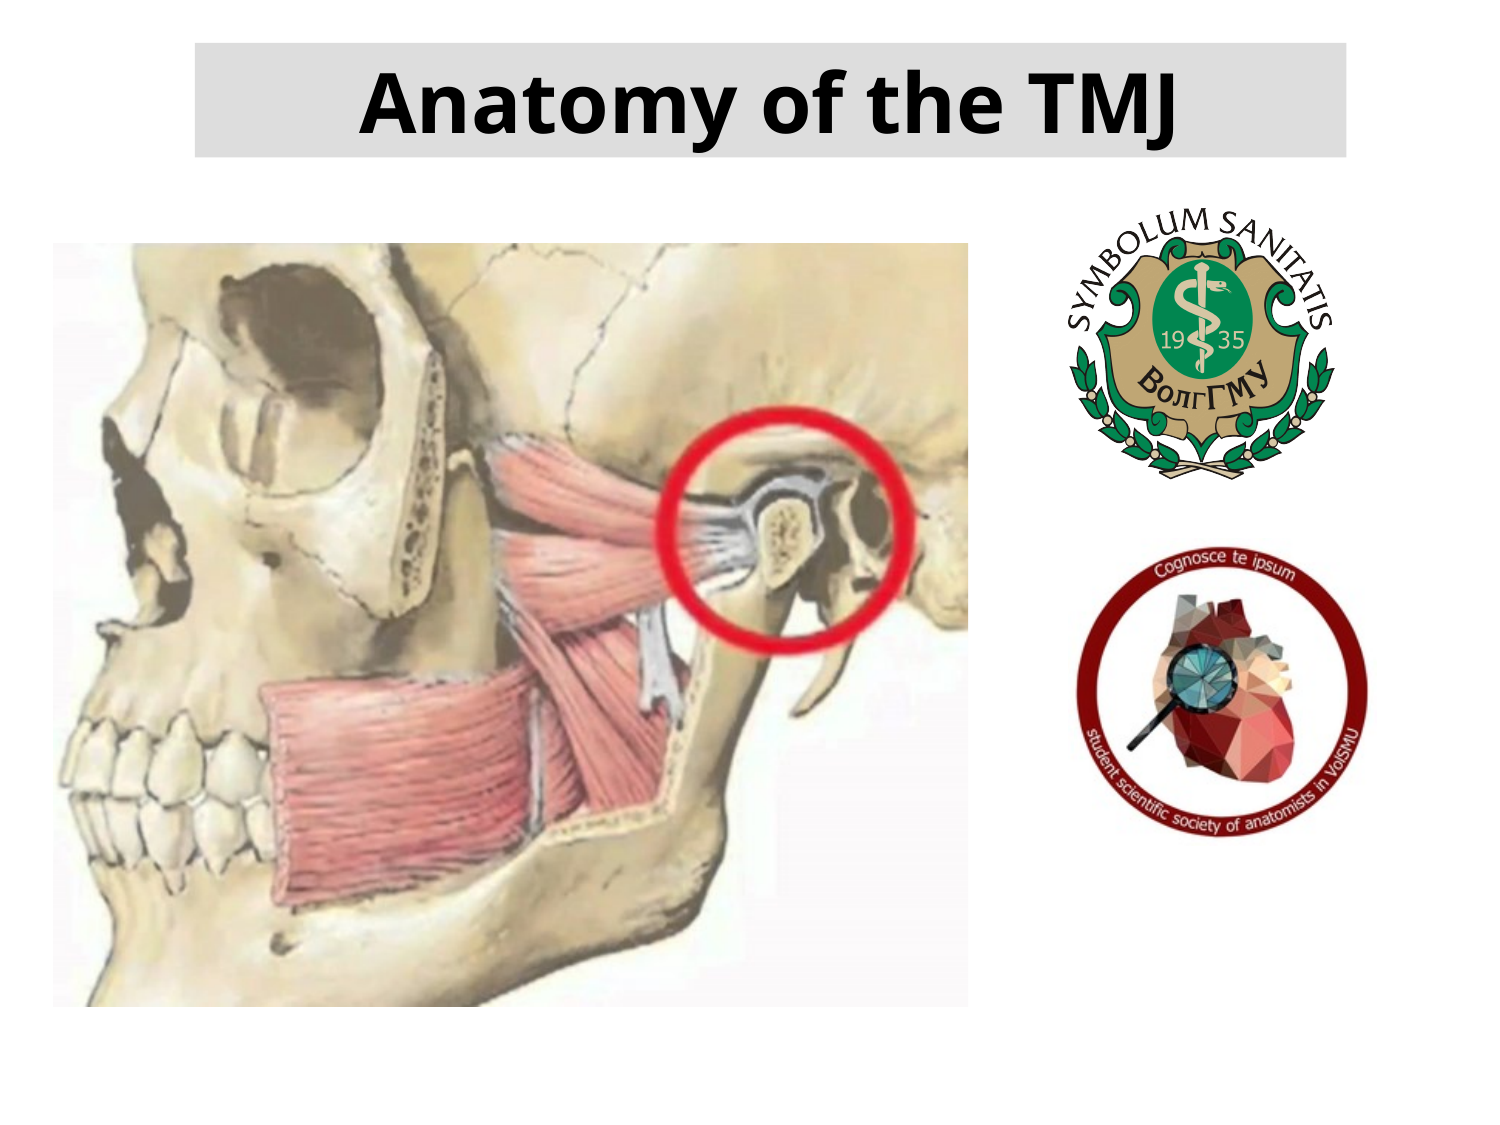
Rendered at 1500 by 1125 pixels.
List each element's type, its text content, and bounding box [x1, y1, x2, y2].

picture [52, 243, 969, 1008]
picture [1068, 207, 1335, 481]
picture [1068, 538, 1377, 847]
text_box Anatomy of the TMJ [194, 42, 1347, 158]
